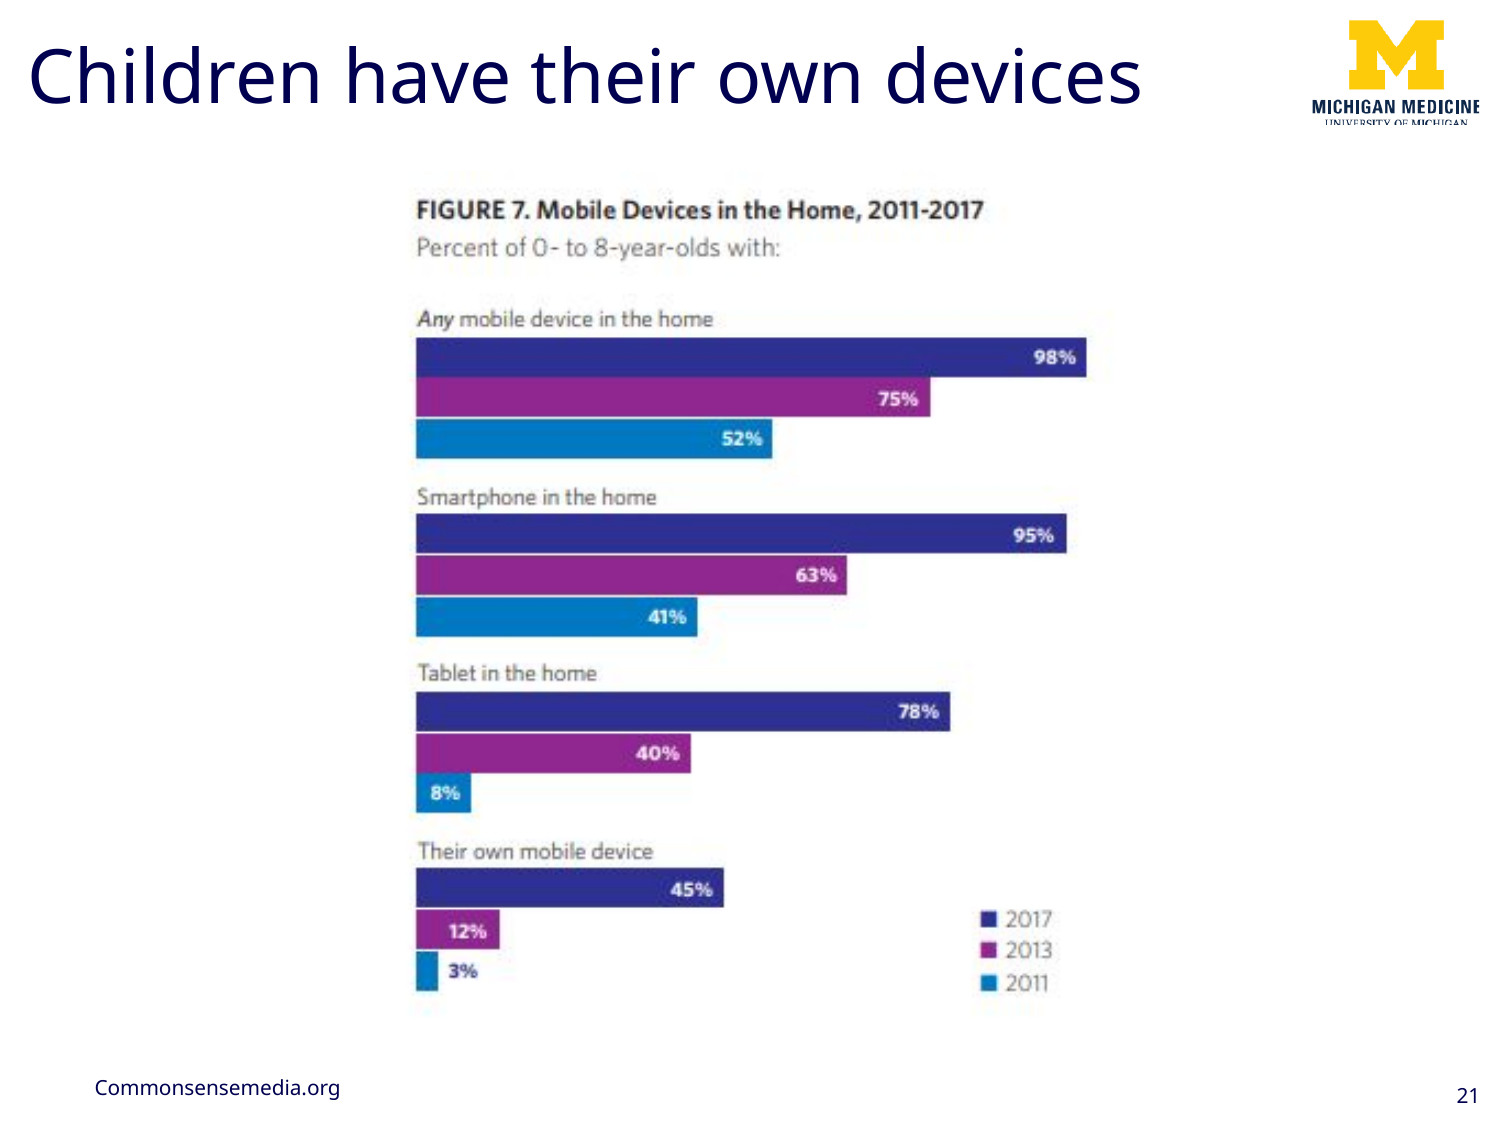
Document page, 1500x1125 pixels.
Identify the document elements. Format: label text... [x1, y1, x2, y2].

slide_number 21 [1433, 1067, 1500, 1125]
picture [1312, 20, 1480, 126]
text_box Commonsensemedia.org [79, 1067, 1439, 1107]
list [374, 171, 1176, 1095]
title Children have their own devices [12, 4, 1500, 143]
